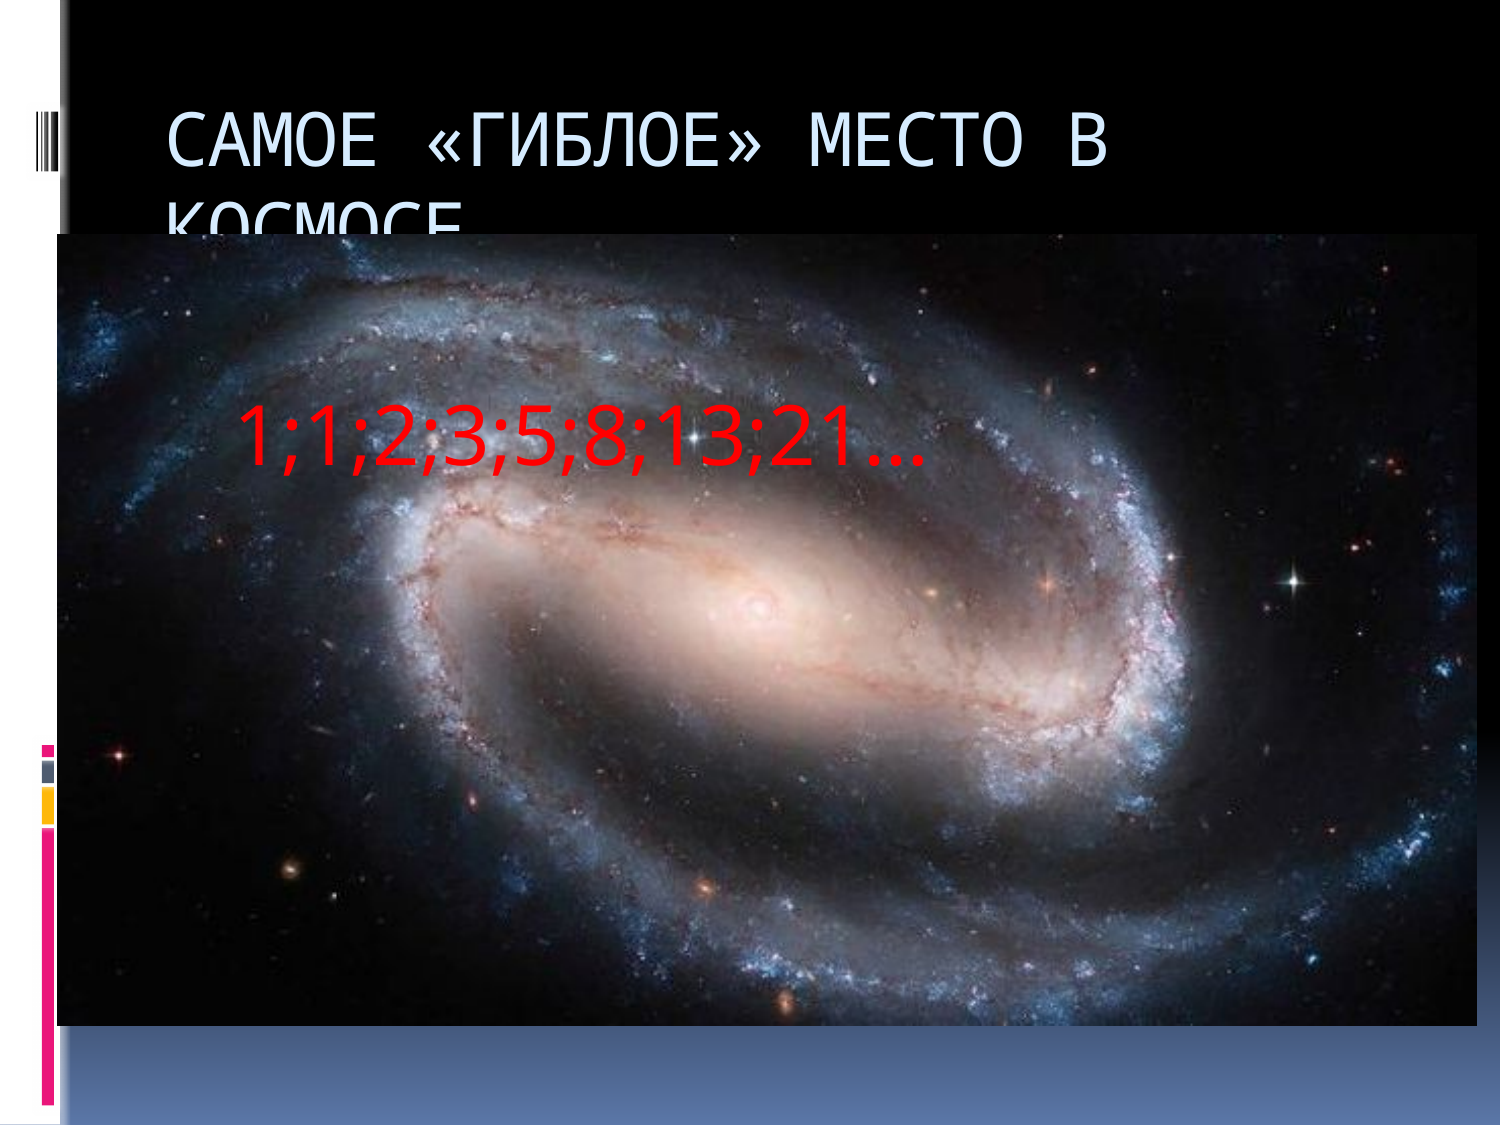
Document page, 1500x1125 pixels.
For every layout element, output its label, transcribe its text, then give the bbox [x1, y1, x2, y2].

title САМОЕ «ГИБЛОЕ» МЕСТО В КОСМОСЕ [150, 83, 1425, 224]
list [56, 233, 1477, 1026]
